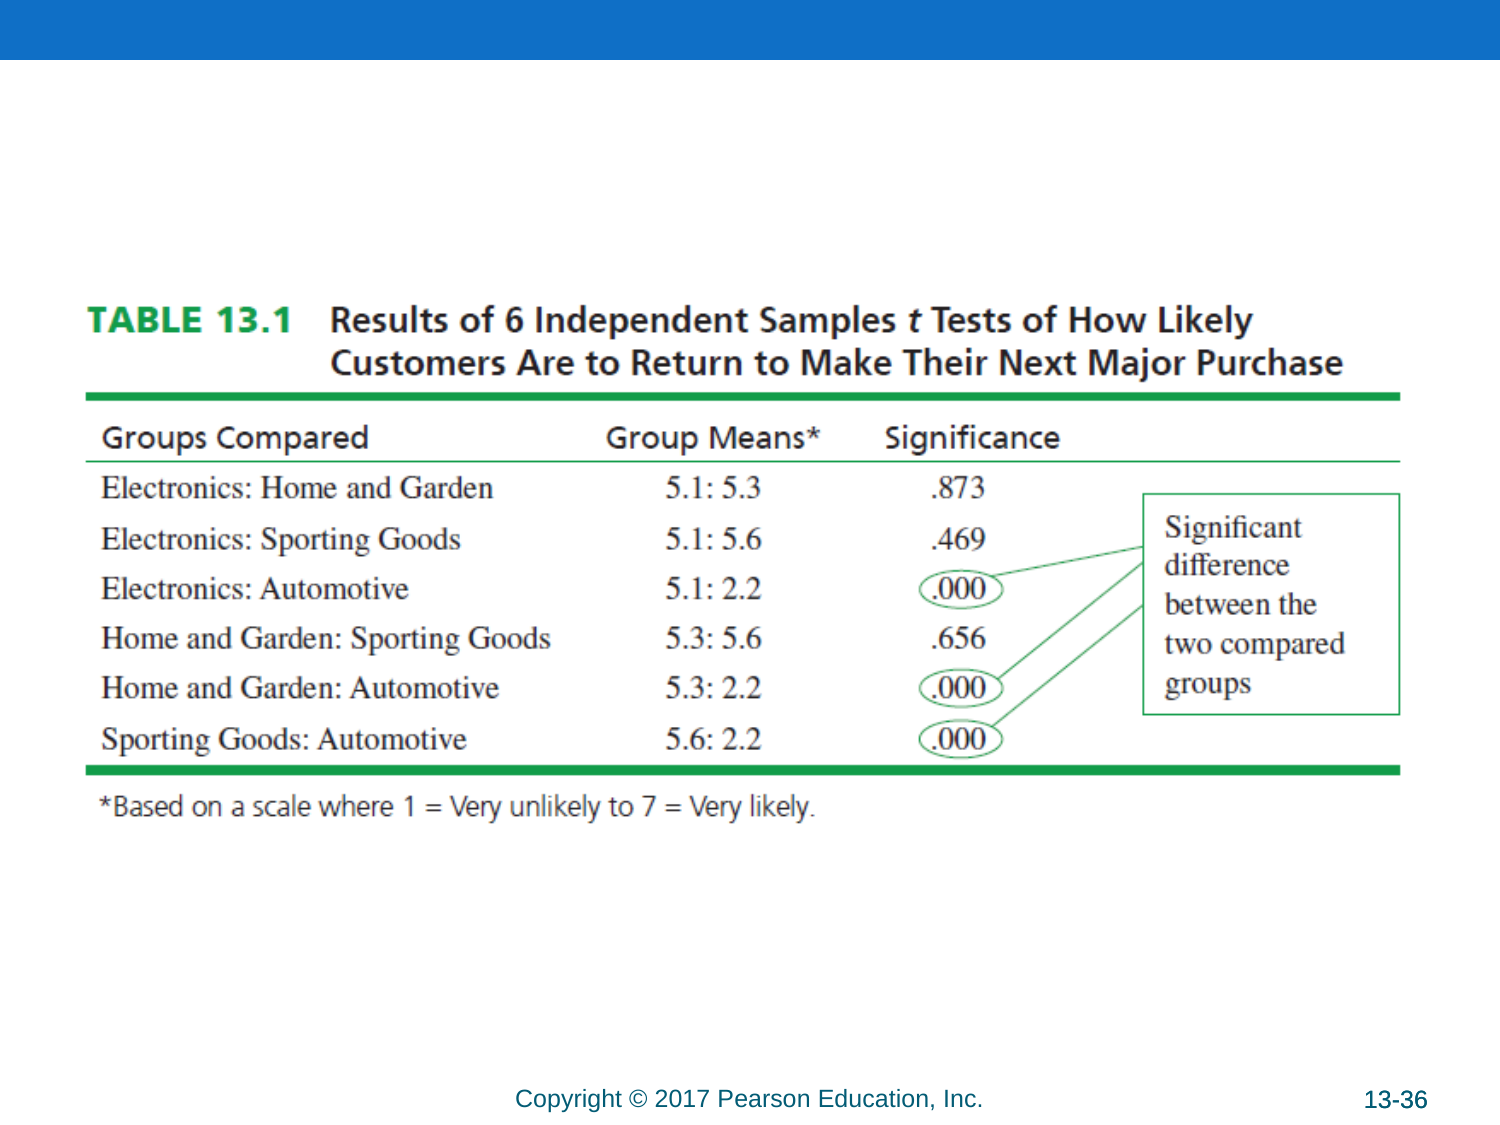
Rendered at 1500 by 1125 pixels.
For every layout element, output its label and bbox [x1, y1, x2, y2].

picture [51, 290, 1462, 844]
picture [641, 1100, 647, 1107]
